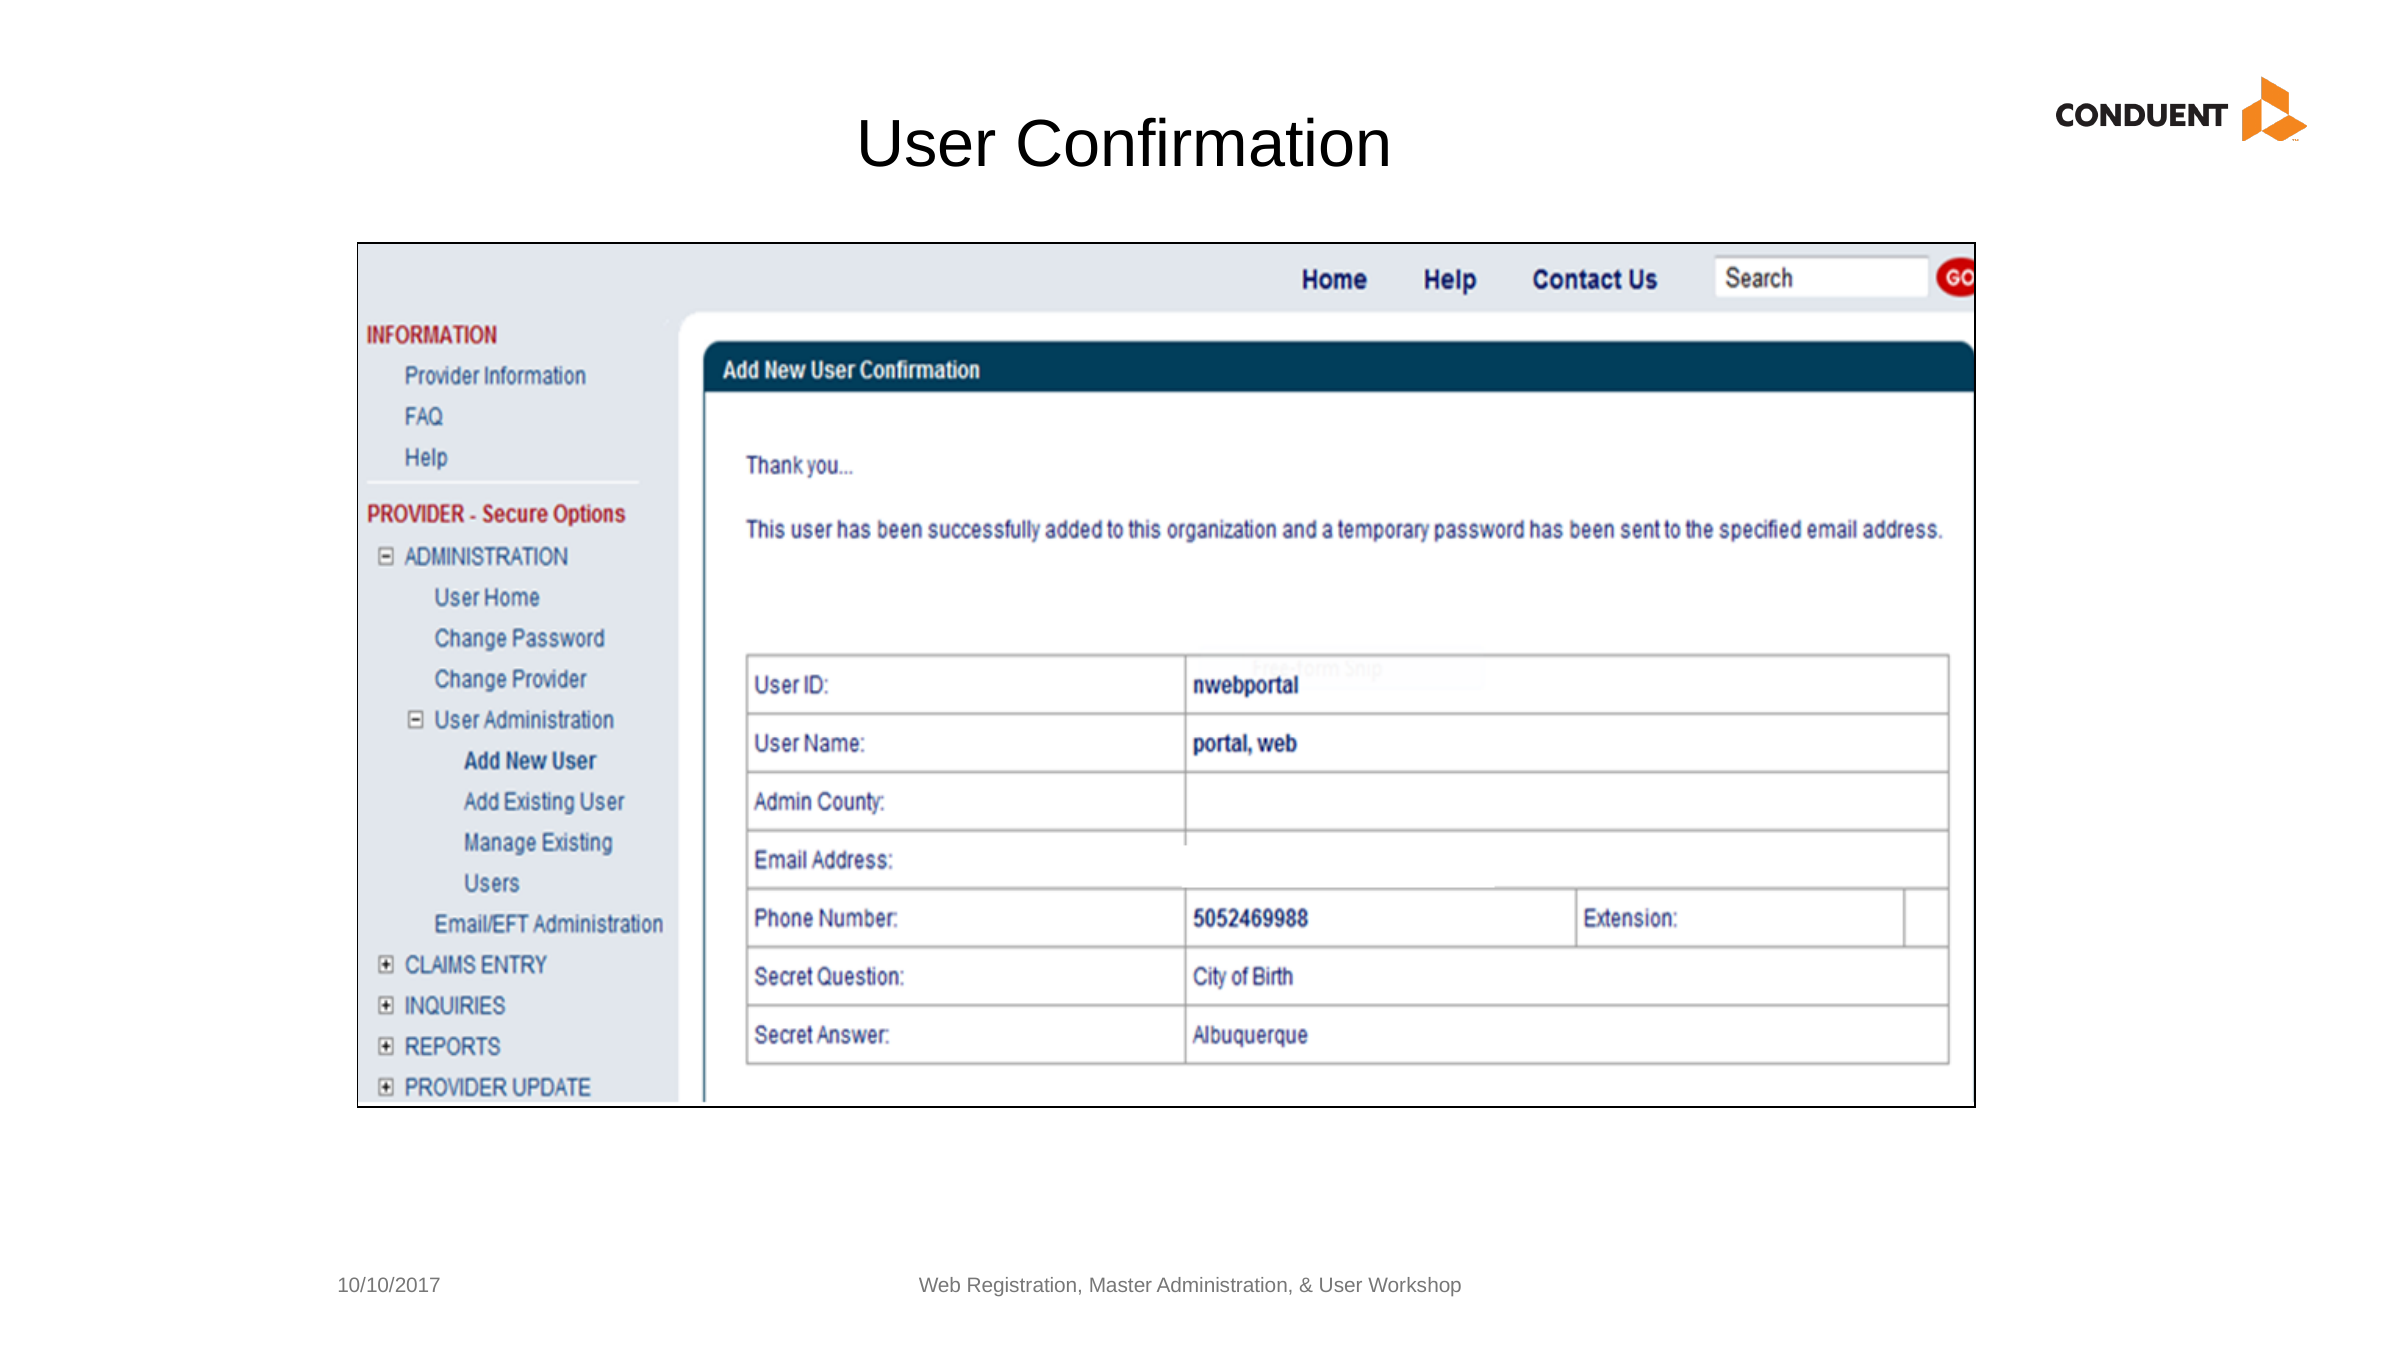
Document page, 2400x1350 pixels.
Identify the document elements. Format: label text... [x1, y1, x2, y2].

picture [764, 358, 981, 382]
text_box User Confirmation [381, 92, 1886, 187]
footer Web Registration, Master Administration, & User Workshop [866, 1247, 1515, 1320]
picture [722, 358, 760, 381]
picture [358, 243, 1975, 1107]
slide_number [315, 1247, 844, 1320]
